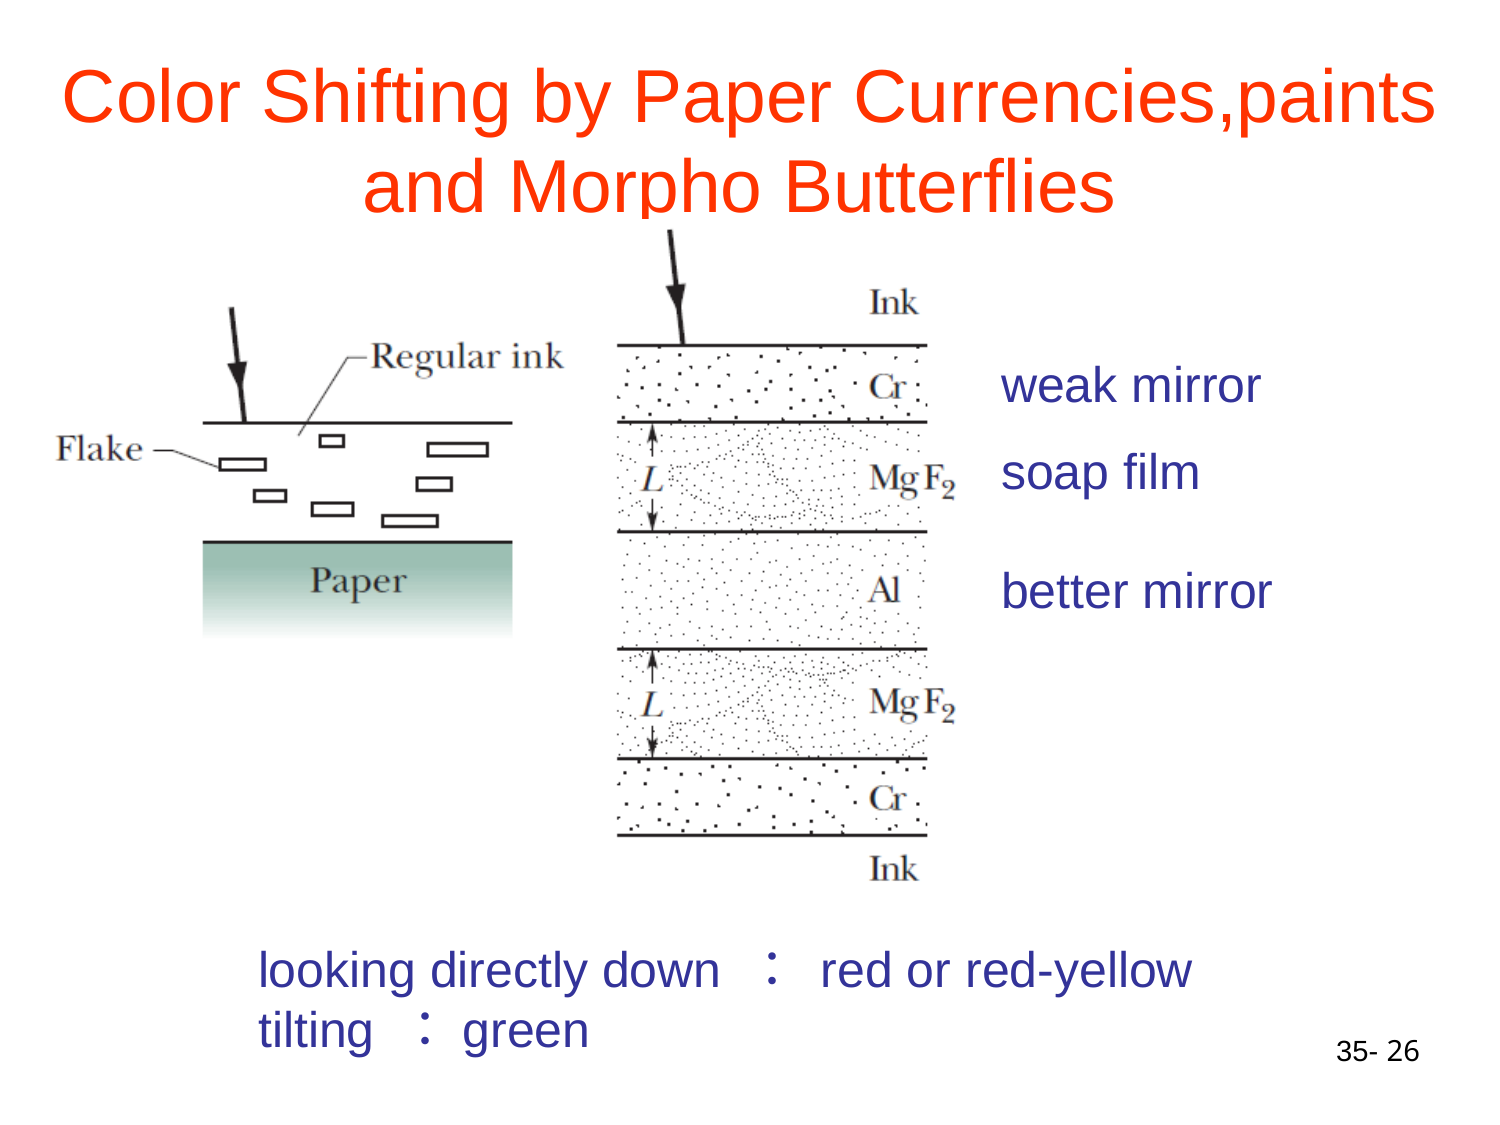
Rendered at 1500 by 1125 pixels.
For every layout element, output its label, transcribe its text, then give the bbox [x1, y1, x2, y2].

picture [607, 219, 962, 892]
text_box 35- [1321, 1024, 1394, 1075]
text_box soap film [986, 432, 1294, 508]
text_box looking directly down ： red or red-yellow tilting ：green [243, 930, 1331, 1065]
picture [52, 290, 569, 668]
text_box better mirror [986, 550, 1294, 626]
text_box weak mirror [986, 344, 1294, 420]
title Color Shifting by Paper Currencies,paints and Morpho Butterflies [0, 30, 1500, 244]
slide_number 26 [1084, 1024, 1436, 1103]
